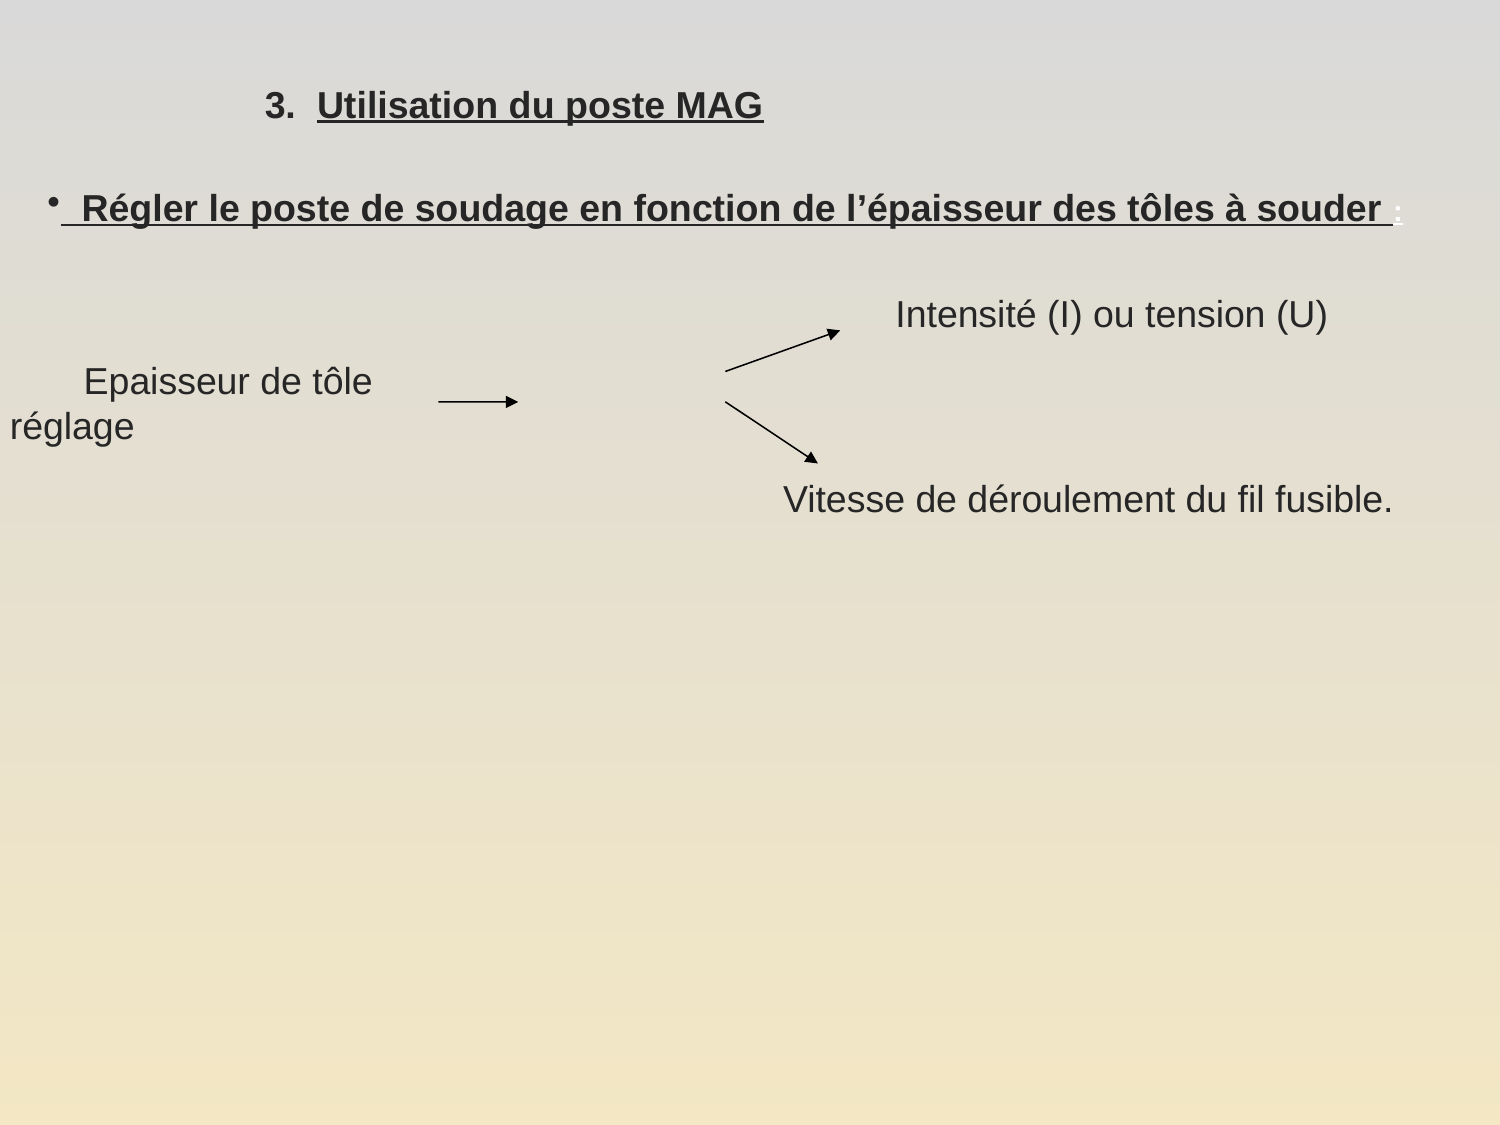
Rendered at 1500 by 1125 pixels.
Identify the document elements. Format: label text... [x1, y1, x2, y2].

text_box Vitesse de déroulement du fil fusible. [694, 467, 1500, 528]
text_box 3. Utilisation du poste MAG [249, 73, 919, 134]
text_box Epaisseur de tôle réglage [0, 371, 698, 432]
text_box Régler le poste de soudage en fonction de l’épaisseur des tôles à souder : [32, 176, 1419, 282]
text_box Intensité (I) ou tension (U) [0, 282, 1344, 388]
text_box [725, 401, 818, 464]
